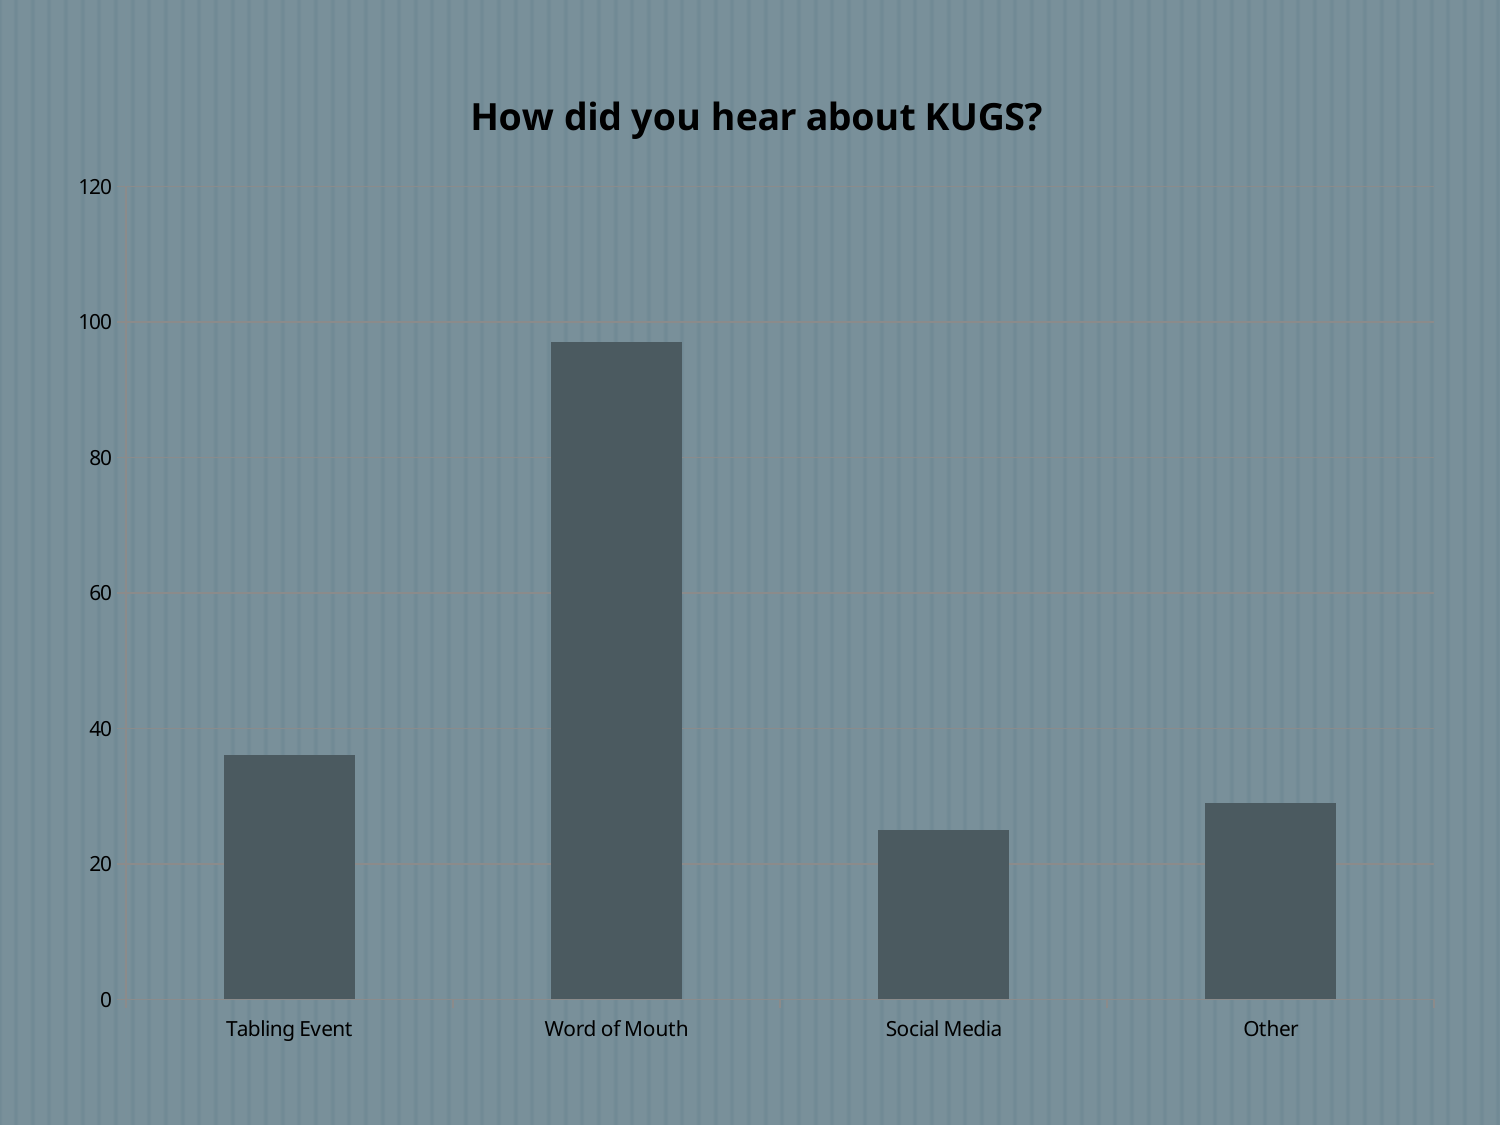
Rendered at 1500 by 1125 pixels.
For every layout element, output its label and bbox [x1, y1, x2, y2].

chart [49, 49, 1463, 1063]
